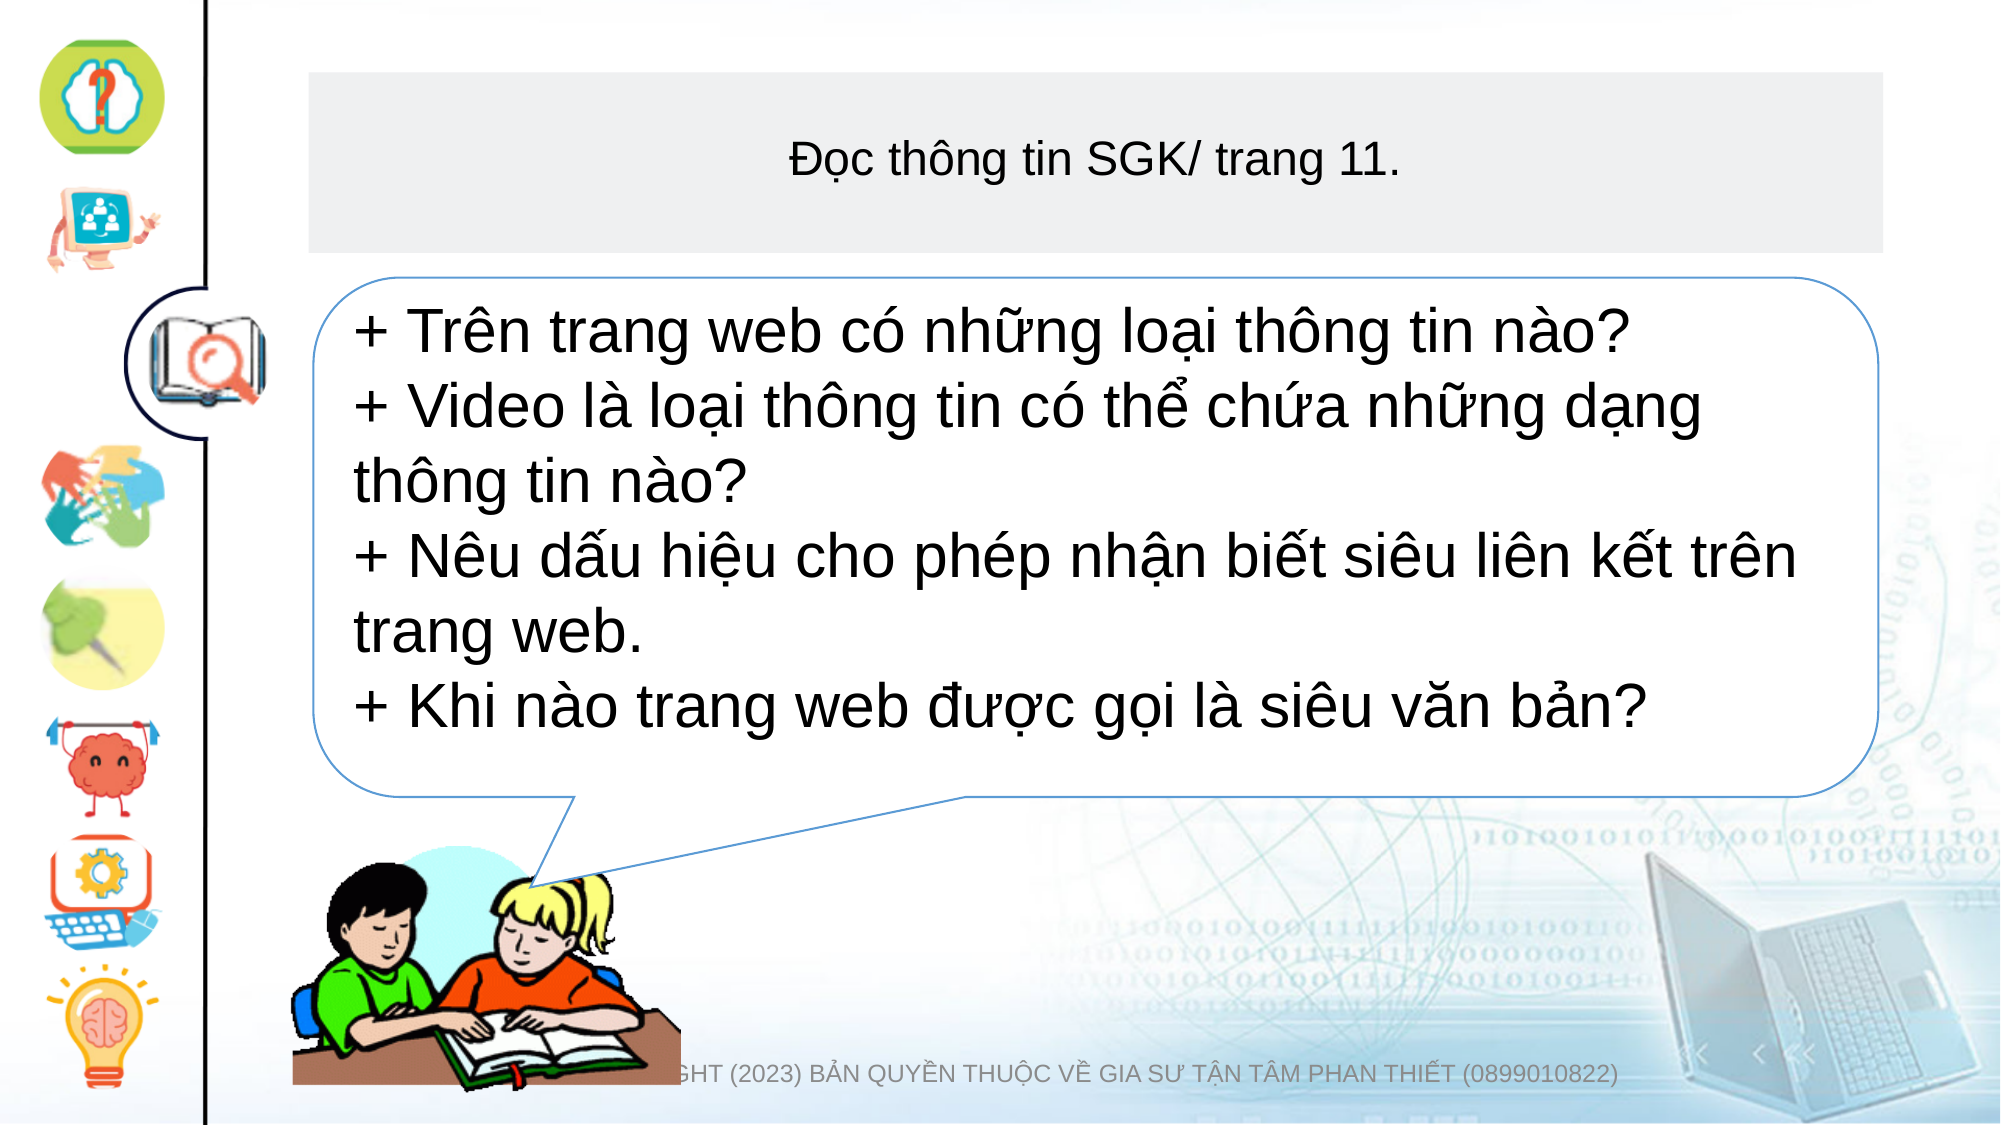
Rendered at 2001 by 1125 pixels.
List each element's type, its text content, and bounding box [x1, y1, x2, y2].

title Đọc thông tin SGK/ trang 11. [308, 72, 1884, 253]
text_box + Trên trang web có những loại thông tin nào? + Video là loại thông tin có thể chứa những dạng thông tin nào? + Nêu dấu hiệu cho phép nhận biết siêu liên kết trên trang web. + Khi nào trang web được gọi là siêu văn bản? [312, 276, 1880, 858]
footer COPYRIGHT (2023) BẢN QUYỀN THUỘC VỀ GIA SƯ TẬN TÂM PHAN THIẾT (0899010822) [504, 1042, 1691, 1103]
picture [0, 0, 2001, 1125]
